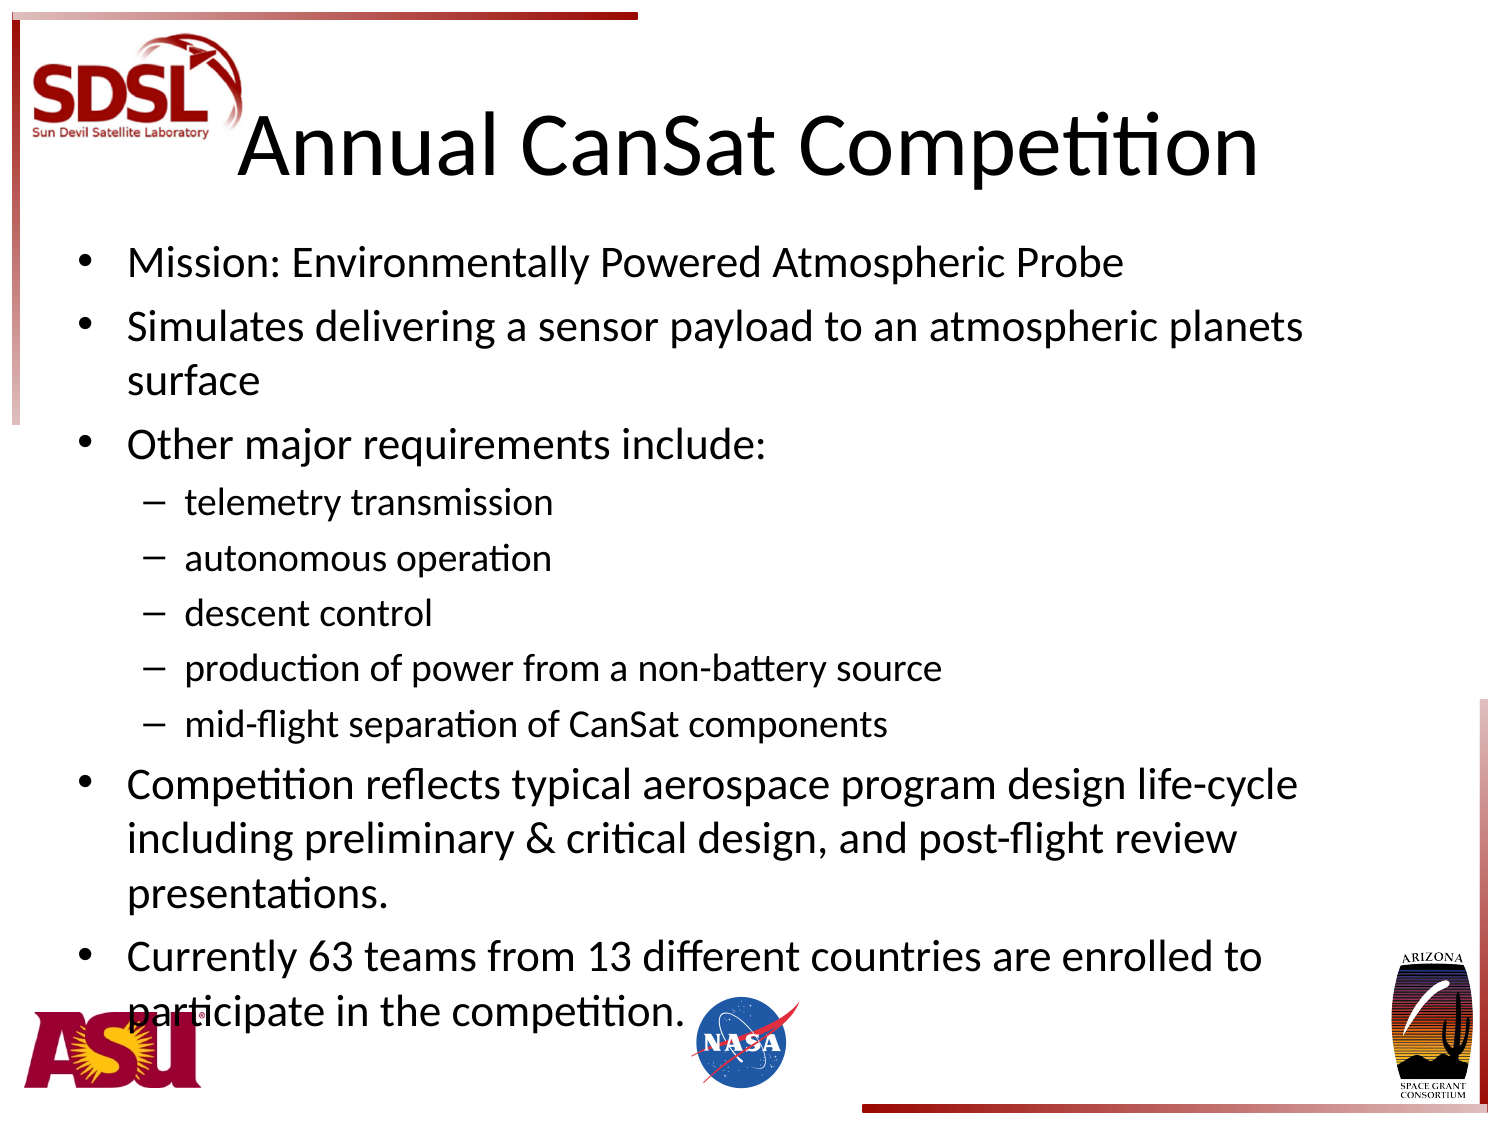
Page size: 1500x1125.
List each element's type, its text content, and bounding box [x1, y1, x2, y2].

list Mission: Environmentally Powered Atmospheric Probe Simulates delivering a sensor payload to an atmospheric planets surface Other major requirements include: telemetry transmission autonomous operation descent control production of power from a non-battery source mid-flight separation of CanSat components Competition reflects typical aerospace program design life-cycle including preliminary & critical design, and post-flight review presentations. Currently 63 teams from 13 different countries are enrolled to participate in the competition. [62, 224, 1413, 1050]
picture [1387, 950, 1475, 1100]
picture [24, 24, 250, 146]
title Annual CanSat Competition [75, 45, 1425, 233]
picture [690, 1050, 800, 1089]
picture [24, 1012, 205, 1088]
